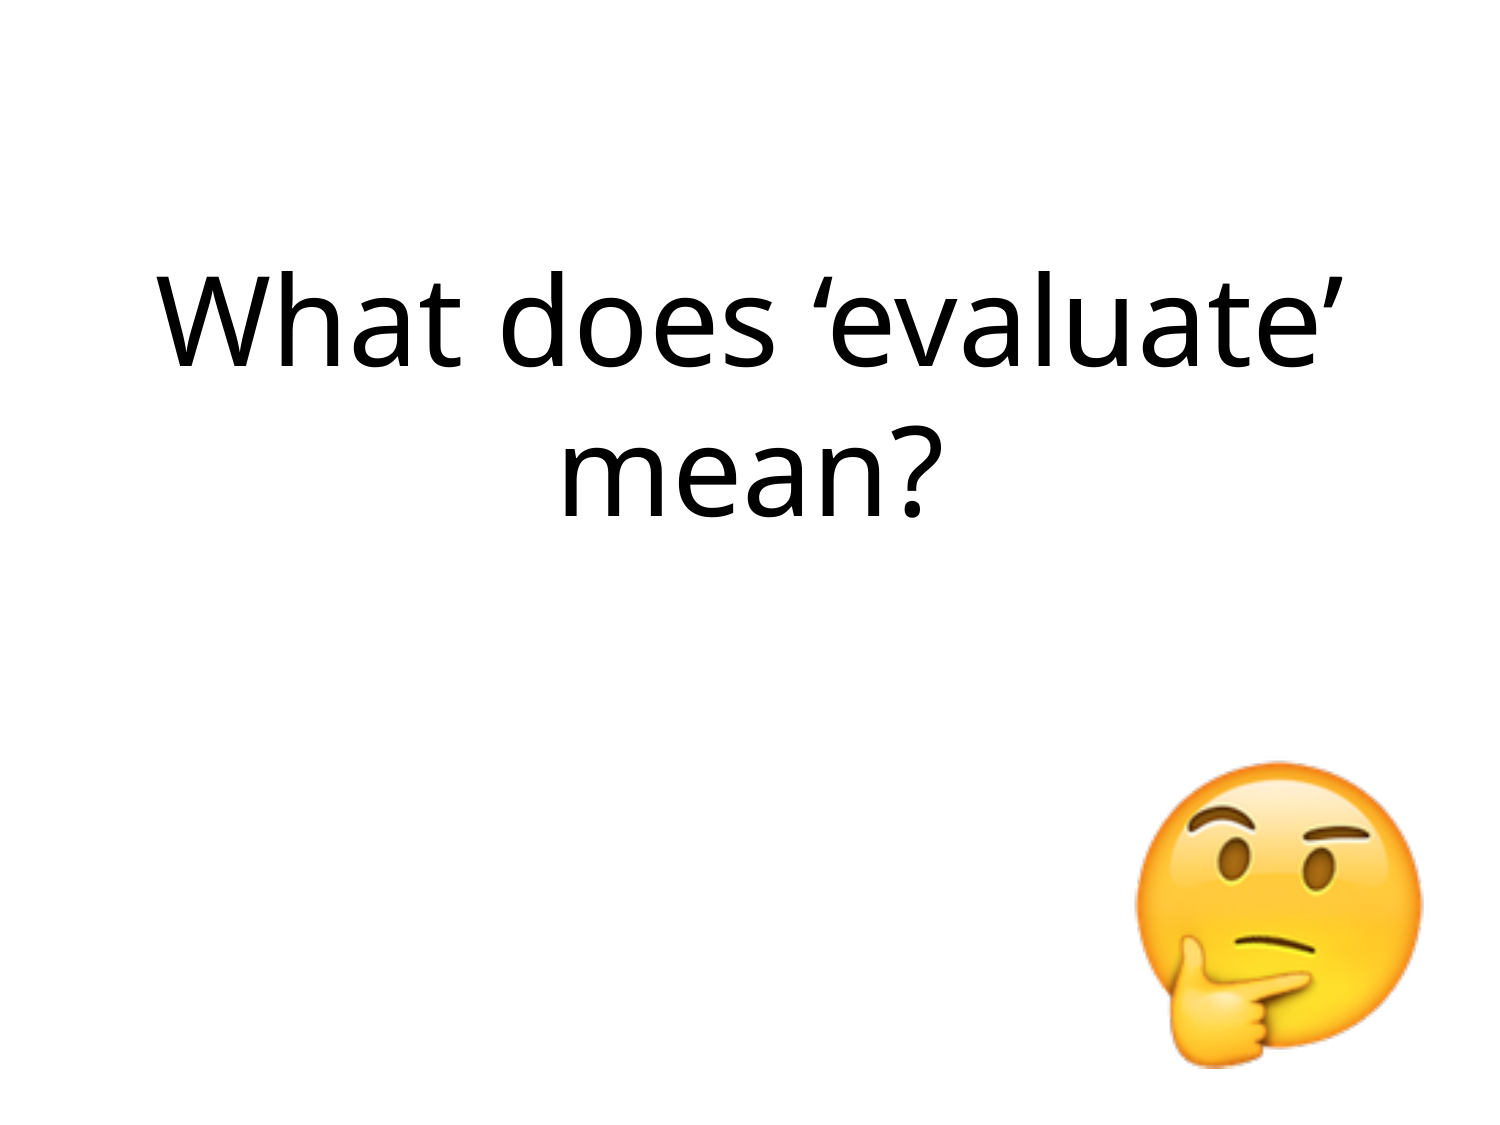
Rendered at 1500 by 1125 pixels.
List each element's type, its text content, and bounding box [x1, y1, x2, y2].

title What does ‘evaluate’ mean? [75, 298, 1425, 486]
picture [1116, 743, 1443, 1070]
